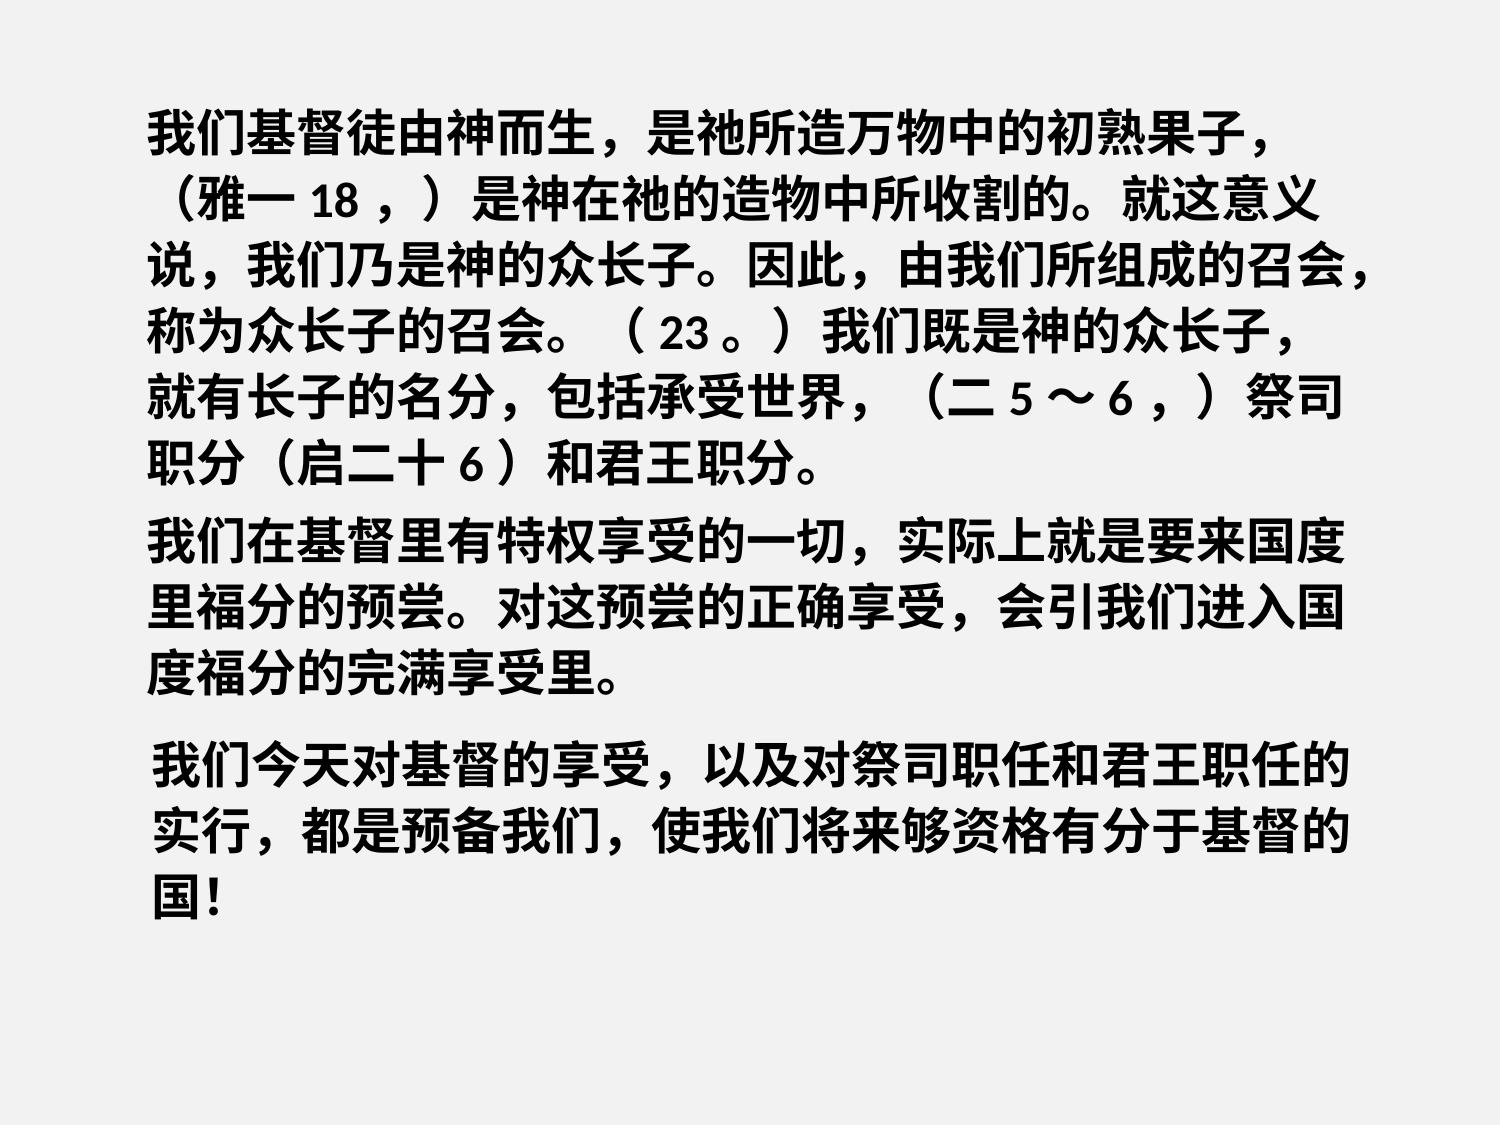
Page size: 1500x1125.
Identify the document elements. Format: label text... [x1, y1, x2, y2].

text_box 我们基督徒由神而生，是祂所造万物中的初熟果子，（雅一18，）是神在祂的造物中所收割的。就这意义说，我们乃是神的众长子。因此，由我们所组成的召会，称为众长子的召会。（23。）我们既是神的众长子，就有长子的名分，包括承受世界，（二5～6，）祭司职分（启二十6）和君王职分。 [131, 88, 1368, 499]
text_box 我们在基督里有特权享受的一切，实际上就是要来国度里福分的预尝。对这预尝的正确享受，会引我们进入国度福分的完满享受里。 [132, 496, 1368, 709]
text_box 我们今天对基督的享受，以及对祭司职任和君王职任的实行，都是预备我们，使我们将来够资格有分于基督的国！ [136, 719, 1373, 933]
